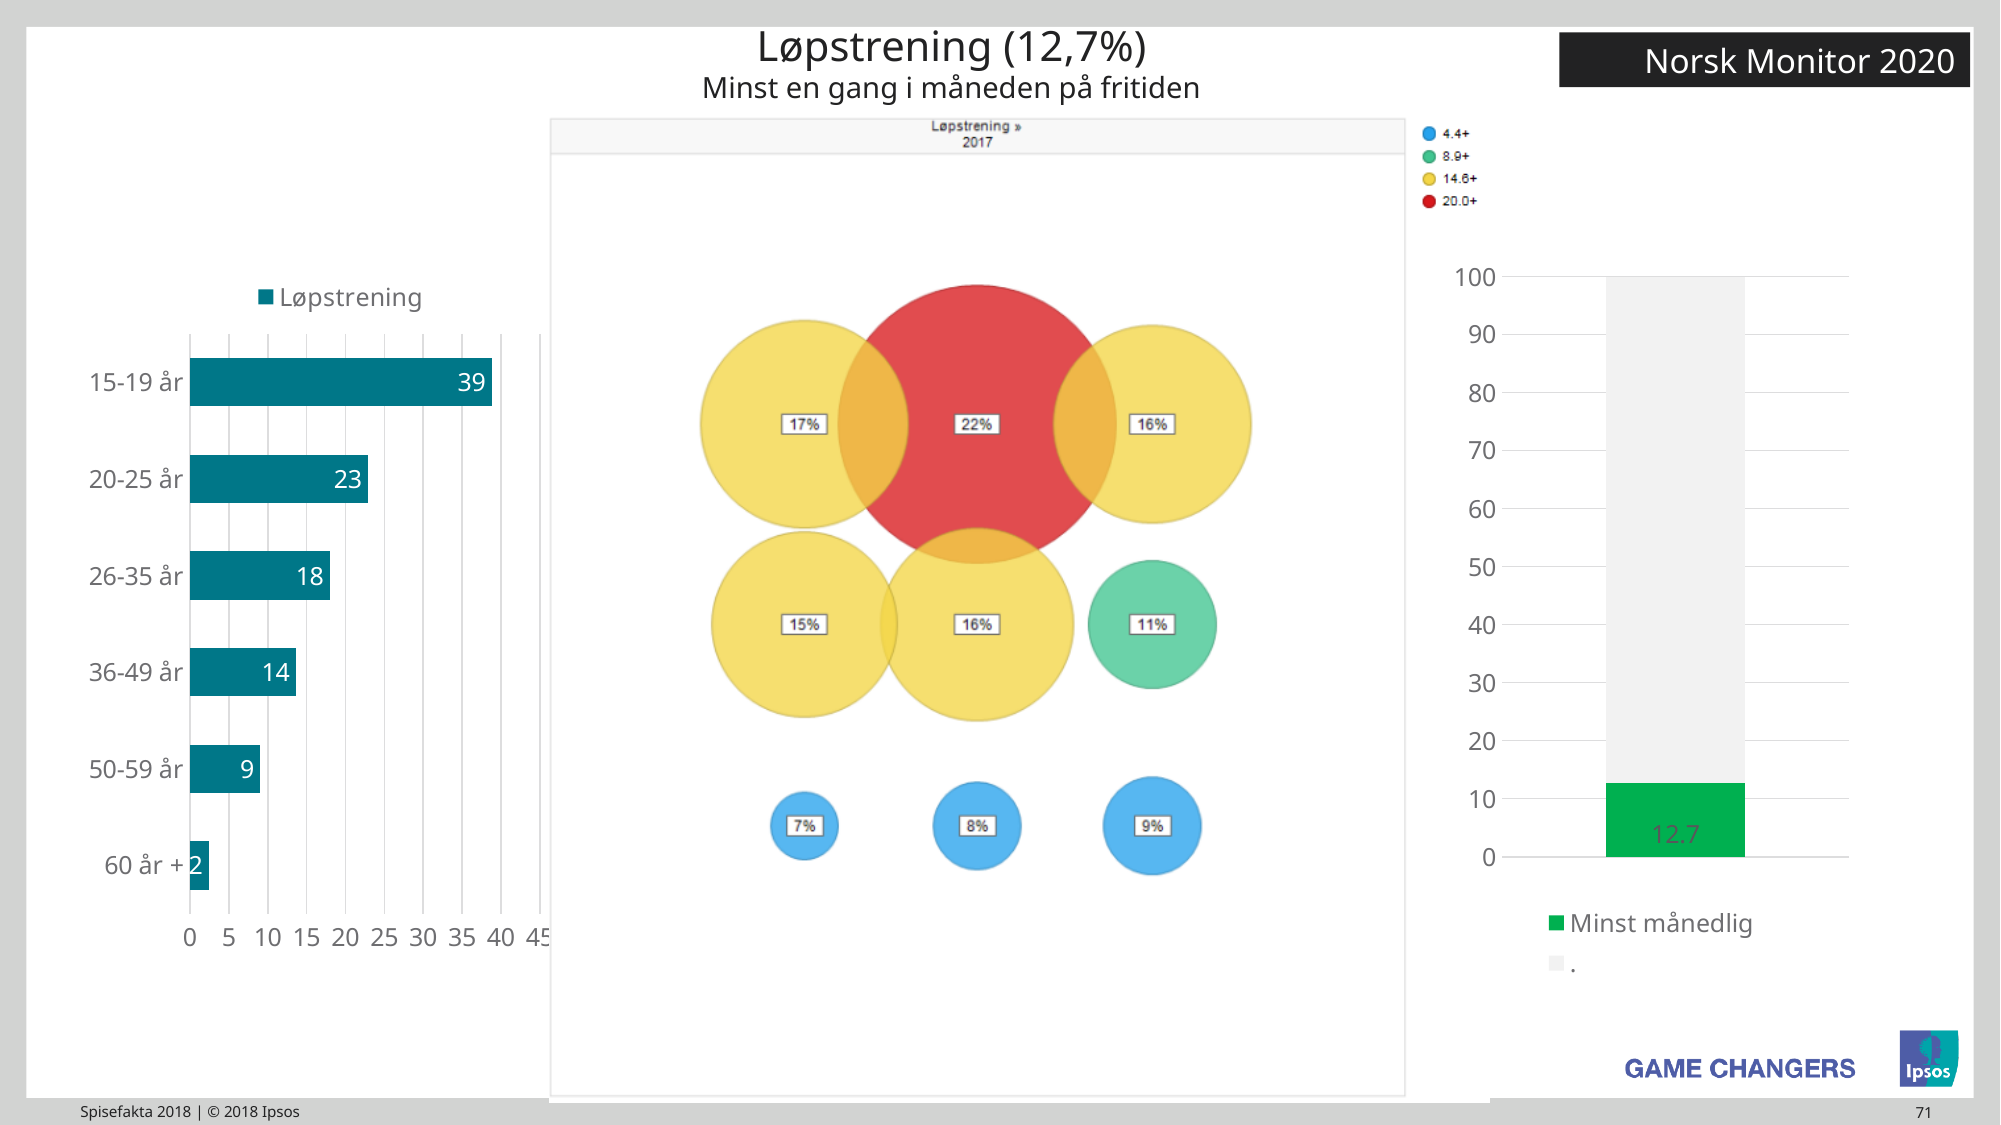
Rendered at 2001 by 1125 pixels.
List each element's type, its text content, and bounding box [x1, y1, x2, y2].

text_box Løpstrening (12,7%) Minst en gang i måneden på fritiden [700, 19, 1202, 114]
picture [1893, 1030, 1959, 1087]
picture [548, 116, 1490, 1104]
picture [1625, 1038, 1864, 1087]
chart [77, 262, 548, 969]
chart [1445, 244, 1858, 987]
text_box Norsk Monitor 2020 [1559, 32, 1971, 88]
